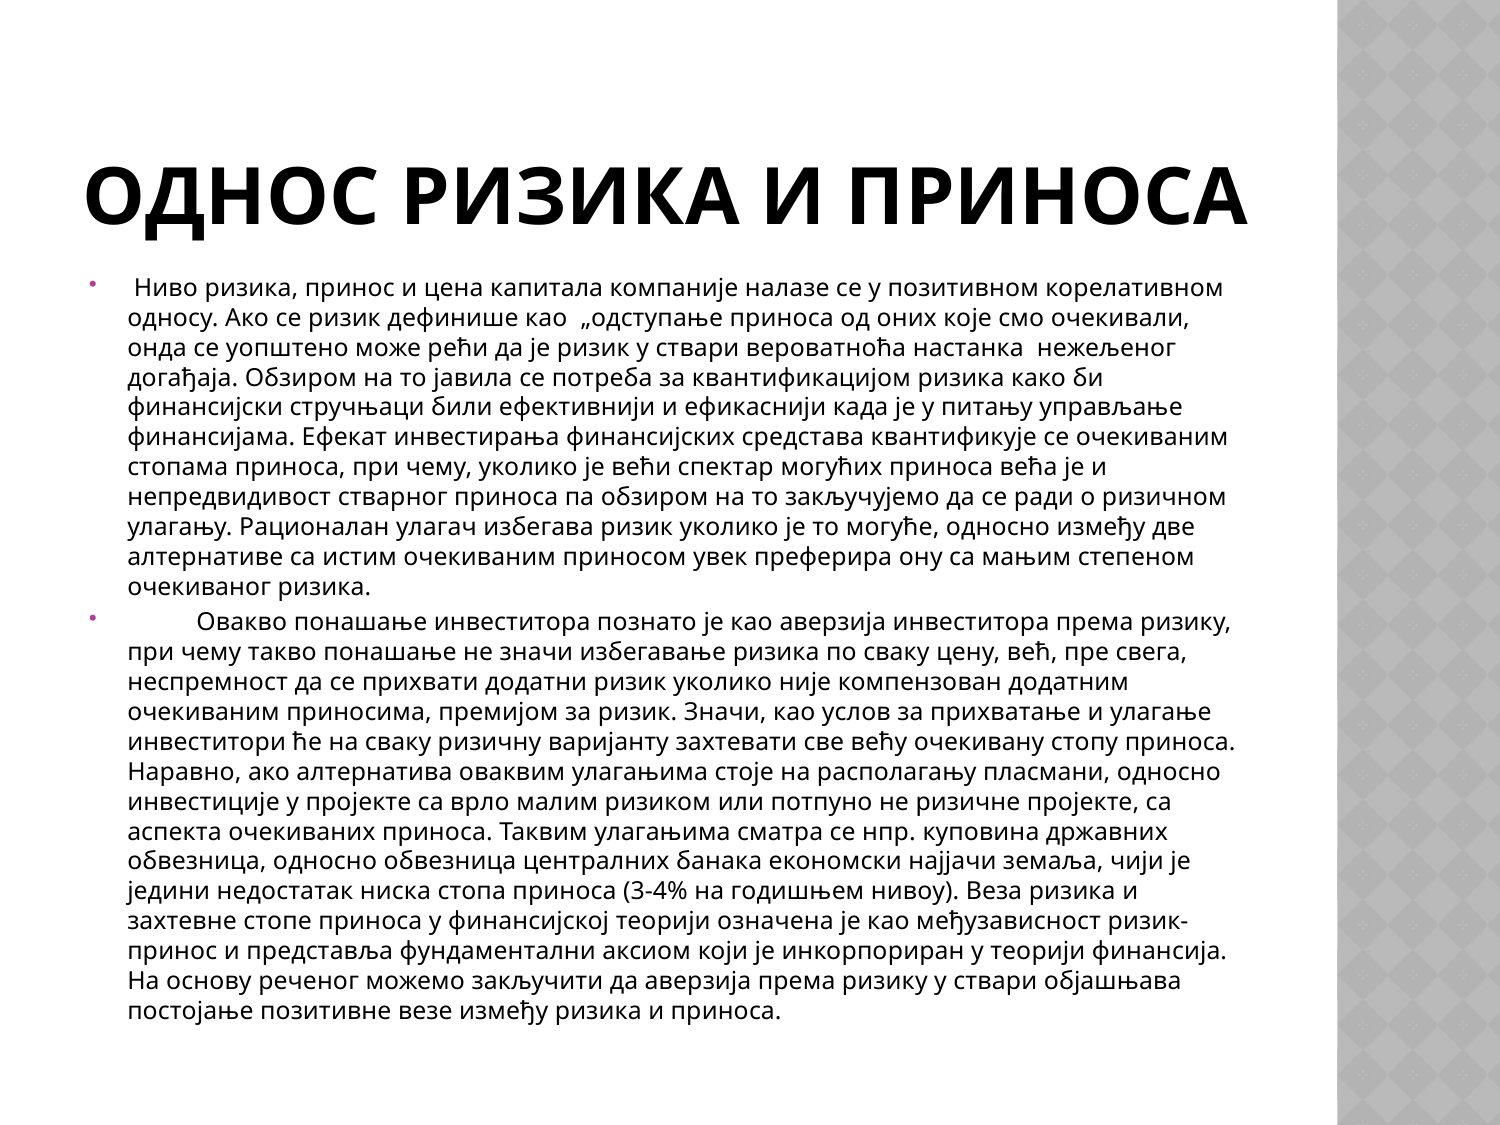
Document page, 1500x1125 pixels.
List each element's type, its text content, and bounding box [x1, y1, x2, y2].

list Ниво ризика, принос и цена капитала компаније налазе се у позитивном корелативном односу. Ако се ризик дефинише као „одступање приноса од оних које смо очекивали, онда се уопштено може рећи да је ризик у ствари вероватноћа настанка нежељеног догађаја. Обзиром на то јавила се потреба за квантификацијом ризика како би финансијски стручњаци били ефективнији и ефикаснији када је у питању управљање финансијама. Ефекат инвестирања финансијских средстава квантификује се очекиваним стопама приноса, при чему, уколико је већи спектар могућих приноса већа је и непредвидивост стварног приноса па обзиром на то закључујемо да се ради о ризичном улагању. Рационалан улагач избегава ризик уколико је то могуће, односно између две алтернативе са истим очекиваним приносом увек преферира ону са мањим степеном очекиваног ризика. Овакво понашање инвеститора познато је као аверзија инвеститора према ризику, при чему такво понашање не значи избегавање ризика по сваку цену, већ, пре свега, неспремност да се прихвати додатни ризик уколико није компензован додатним очекиваним приносима, премијом за ризик. Значи, као услов за прихватање и улагање инвеститори ће на сваку ризичну варијанту захтевати све већу очекивану стопу приноса. Наравно, ако алтернатива оваквим улагањима стоје на располагању пласмани, односно инвестиције у пројекте са врло малим ризиком или потпуно не ризичне пројекте, са аспекта очекиваних приноса. Таквим улагањима сматра се нпр. куповина државних обвезница, односно обвезница централних банака економски најјачи земаља, чији је једини недостатак ниска стопа приноса (3-4% на годишњем нивоу). Веза ризика и захтевне стопе приноса у финансијској теорији означена је као међузависност ризик-принос и представља фундаментални аксиом који је инкорпориран у теорији финансија. На основу реченог можемо закључити да аверзија према ризику у ствари објашњава постојање позитивне везе између ризика и приноса. [75, 264, 1263, 1059]
title Однос ризика и приноса [75, 52, 1263, 240]
